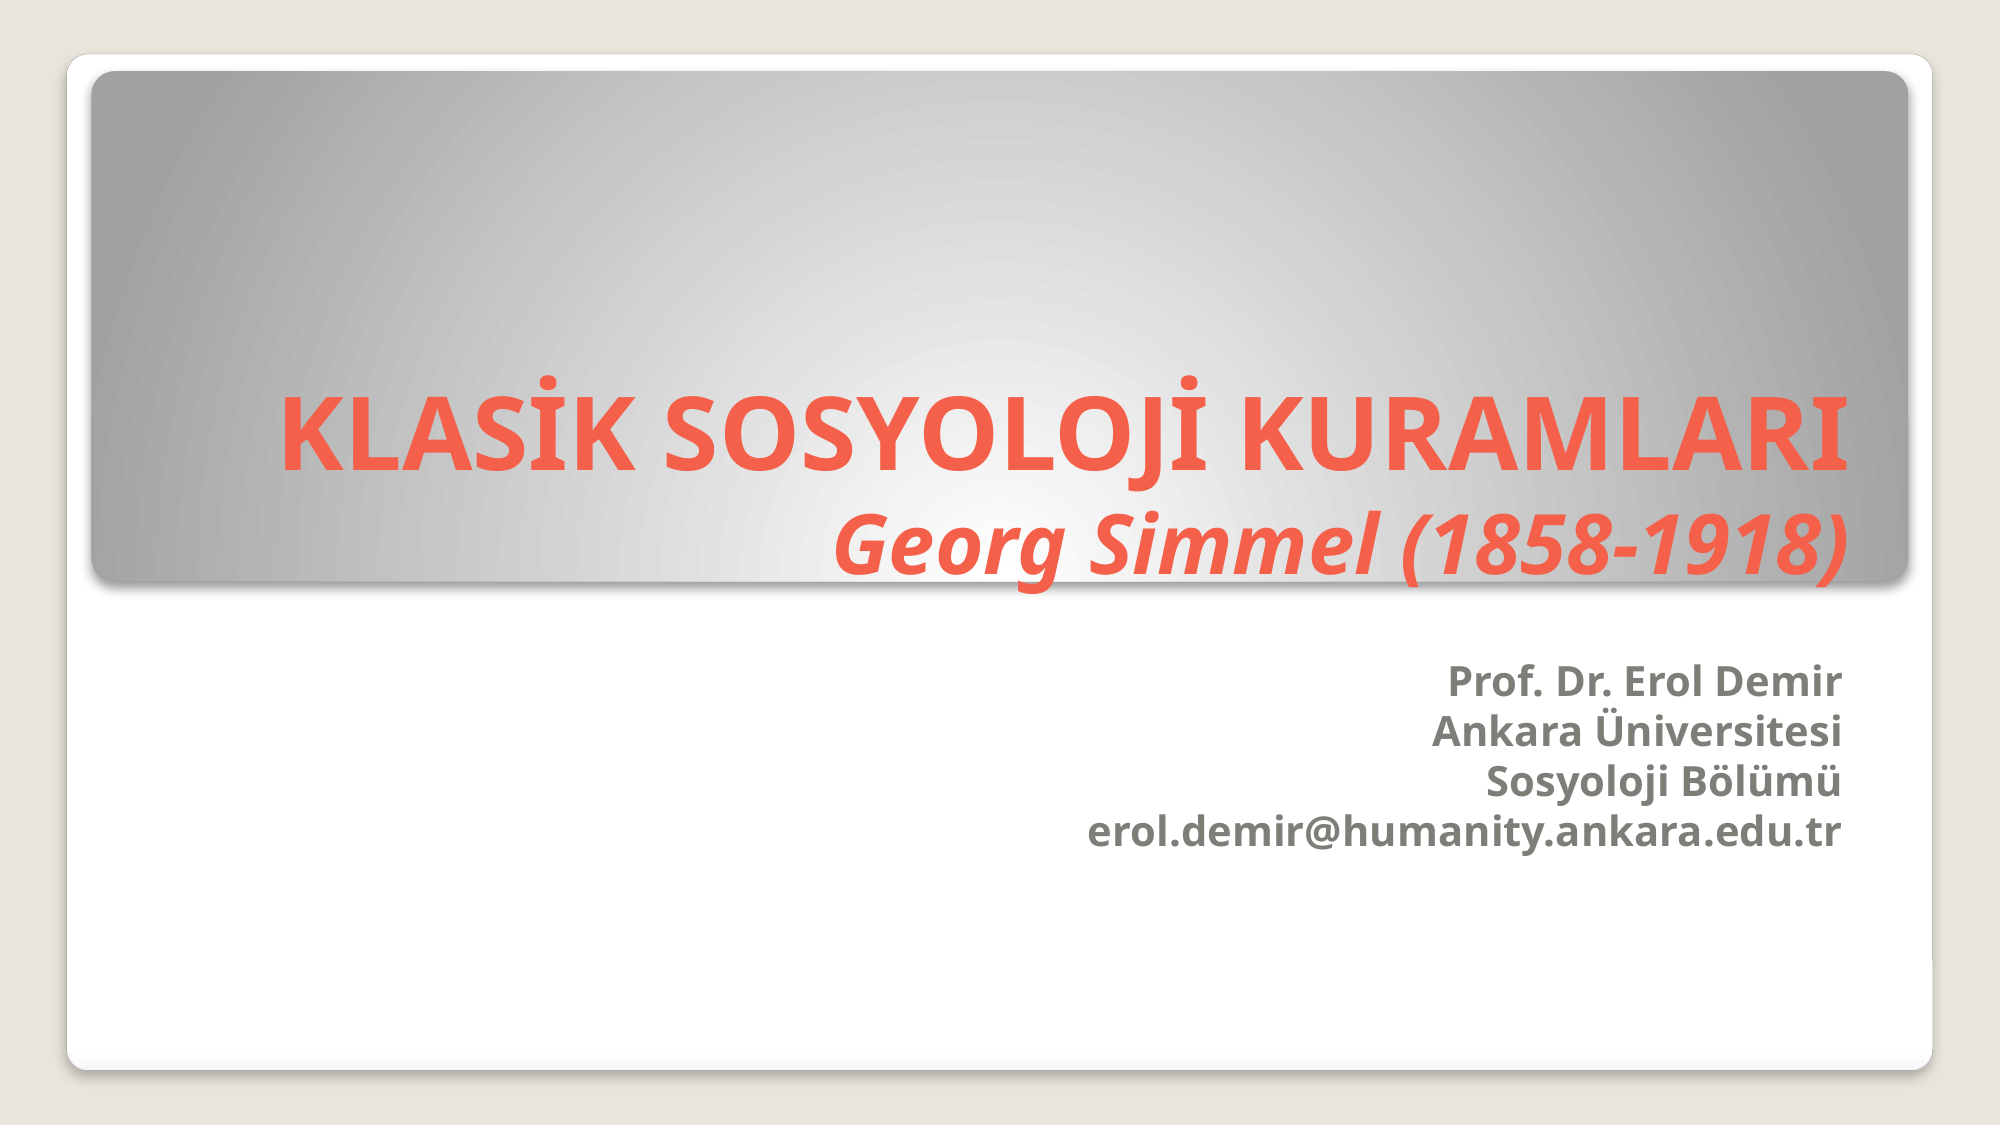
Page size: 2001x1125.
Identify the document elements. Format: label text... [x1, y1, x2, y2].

title KLASİK SOSYOLOJİ KURAMLARI Georg Simmel (1858-1918) [157, 298, 1858, 599]
subtitle Prof. Dr. Erol Demir Ankara Üniversitesi Sosyoloji Bölümü erol.demir@humanity.ankara.edu.tr [157, 604, 1858, 998]
